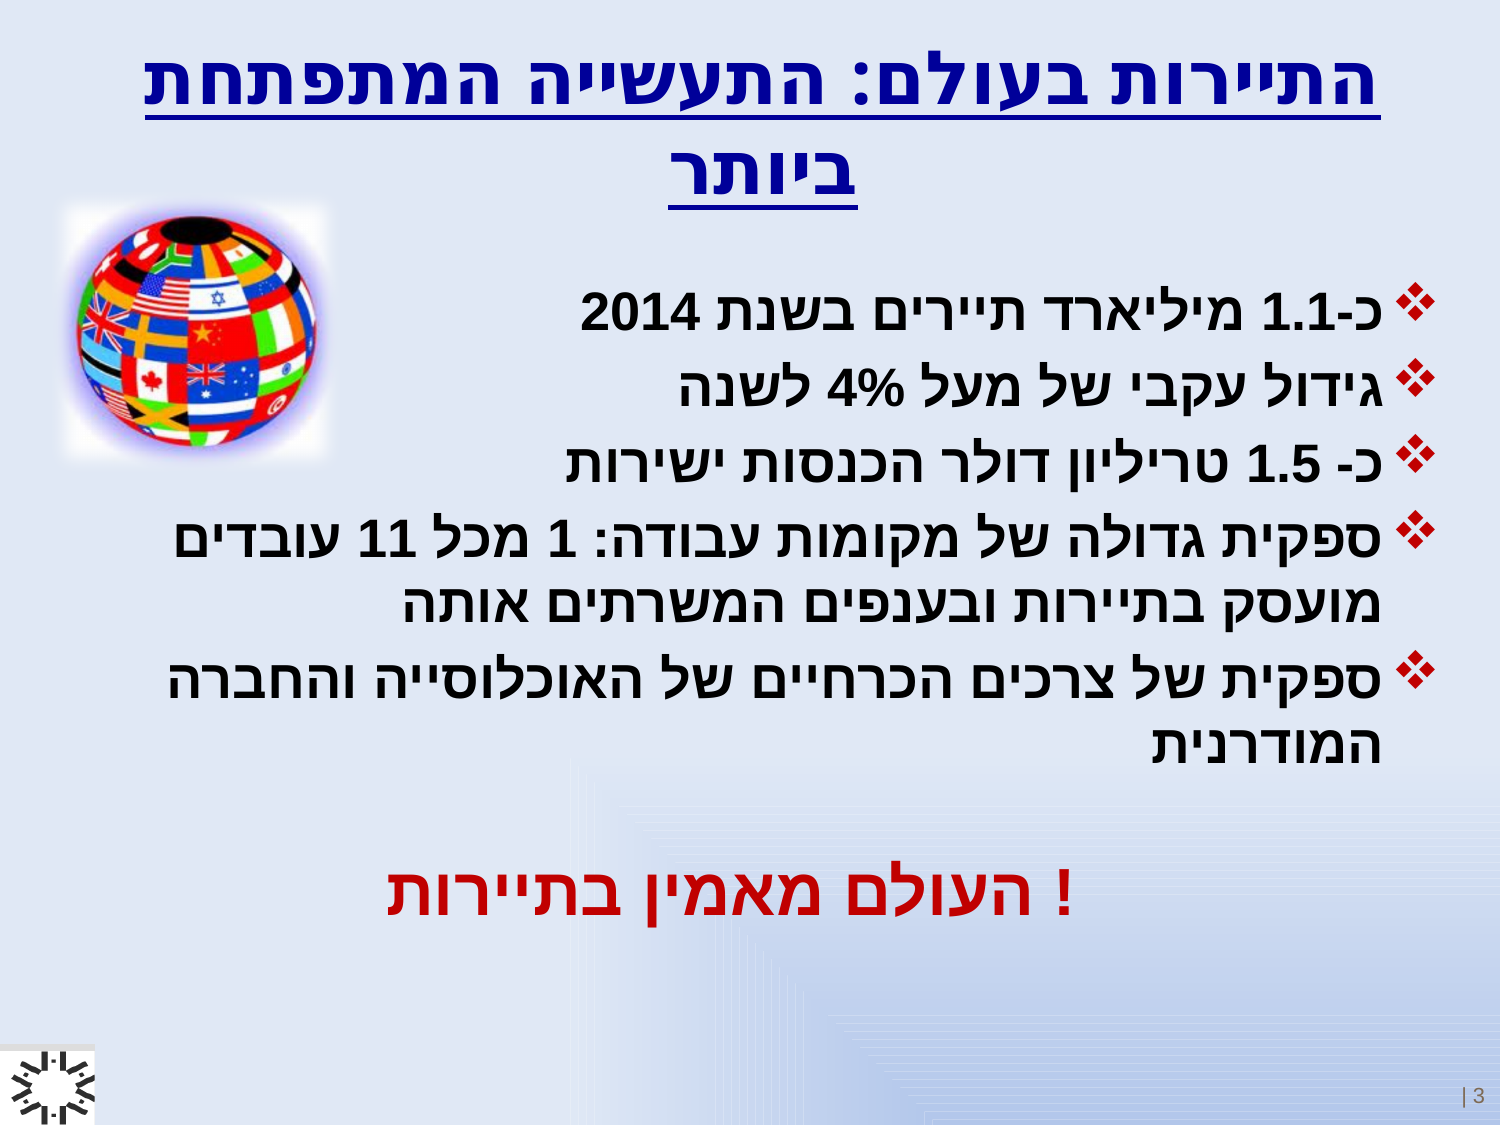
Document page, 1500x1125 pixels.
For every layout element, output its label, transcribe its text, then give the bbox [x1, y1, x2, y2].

slide_number 3 | [1422, 1065, 1500, 1125]
text_box העולם מאמין בתיירות ! [259, 841, 1203, 937]
text_box התיירות בעולם: התעשייה המתפתחת ביותר [43, 37, 1483, 203]
picture [47, 187, 344, 476]
picture [0, 1043, 95, 1125]
list כ-1.1 מיליארד תיירים בשנת 2014 גידול עקבי של מעל 4% לשנה כ- 1.5 טריליון דולר הכנסות ישירות ספקית גדולה של מקומות עבודה: 1 מכל 11 עובדים מועסק בתיירות ובענפים המשרתים אותה ספקית של צרכים הכרחיים של האוכלוסייה והחברה המודרנית [69, 268, 1456, 938]
